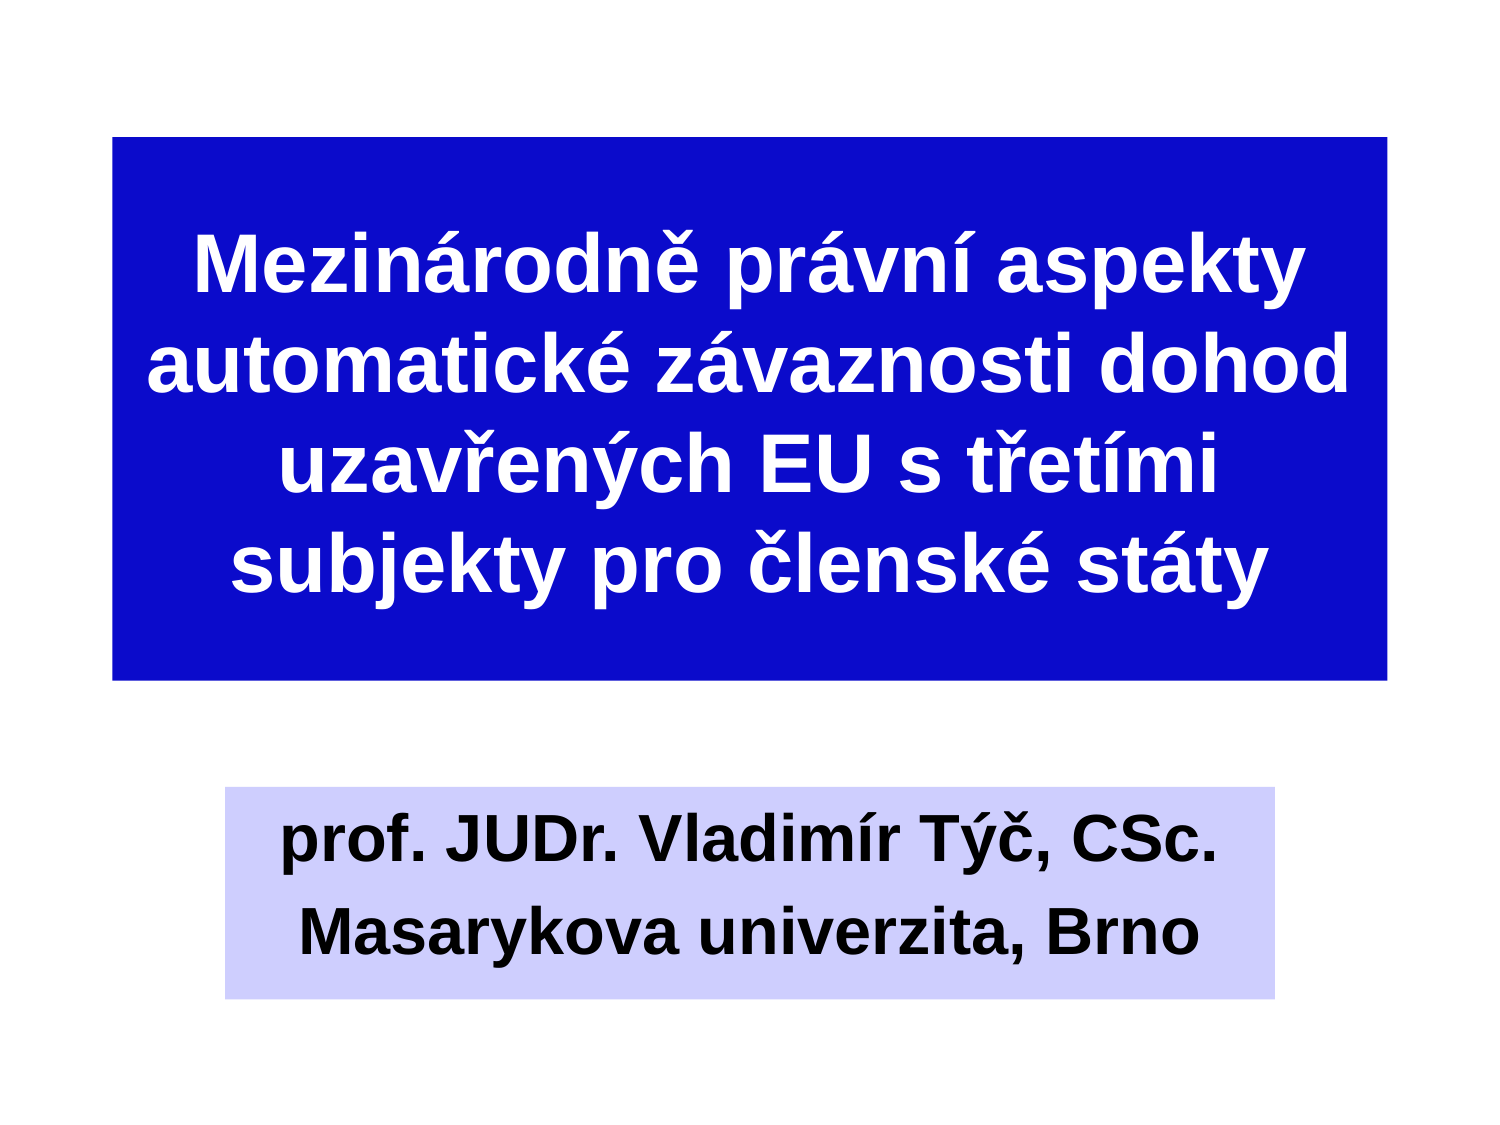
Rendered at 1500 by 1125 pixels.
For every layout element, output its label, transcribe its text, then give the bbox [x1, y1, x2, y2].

title Mezinárodně právní aspekty automatické závaznosti dohod uzavřených EU s třetími subjekty pro členské státy [112, 137, 1388, 681]
subtitle prof. JUDr. Vladimír Týč, CSc. Masarykova univerzita, Brno [225, 786, 1275, 1000]
